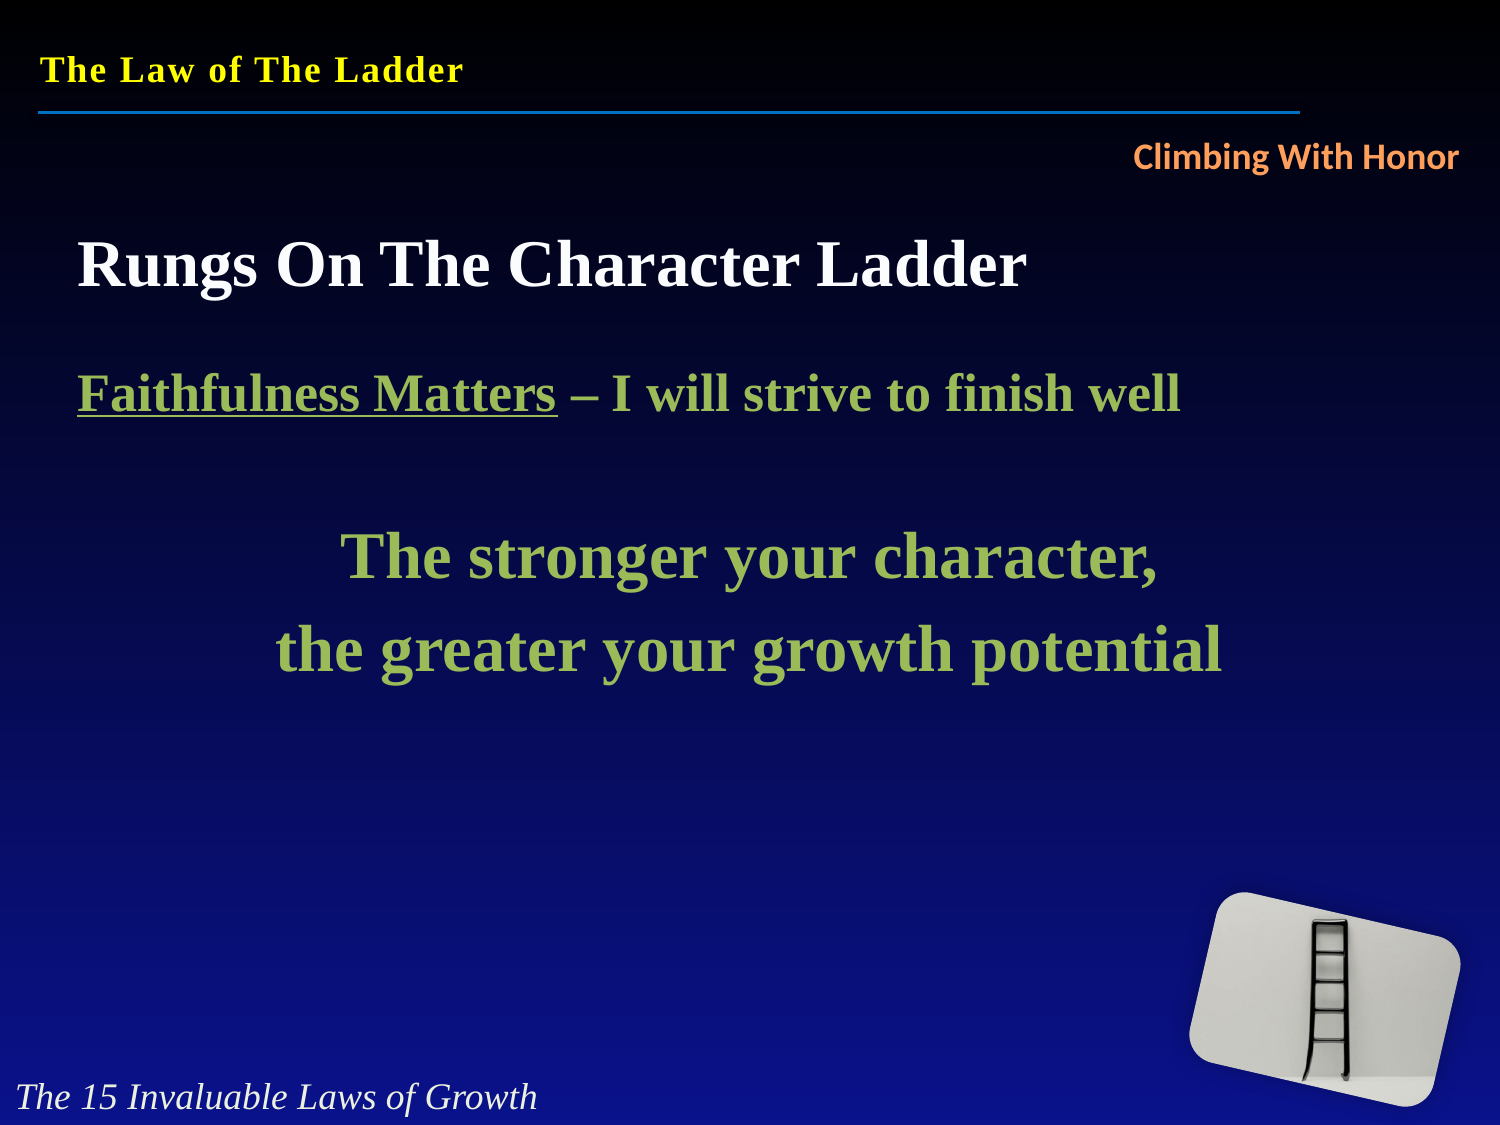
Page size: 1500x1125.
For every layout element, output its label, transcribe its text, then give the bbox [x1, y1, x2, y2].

text_box Rungs On The Character Ladder [62, 212, 1463, 308]
picture [1189, 892, 1461, 1107]
text_box The 15 Invaluable Laws of Growth [0, 1064, 688, 1125]
text_box Faithfulness Matters – I will strive to finish well The stronger your character, the greater your growth potential [62, 349, 1438, 693]
text_box The Law of The Ladder [24, 37, 1475, 98]
text_box Climbing With Honor [774, 124, 1475, 185]
